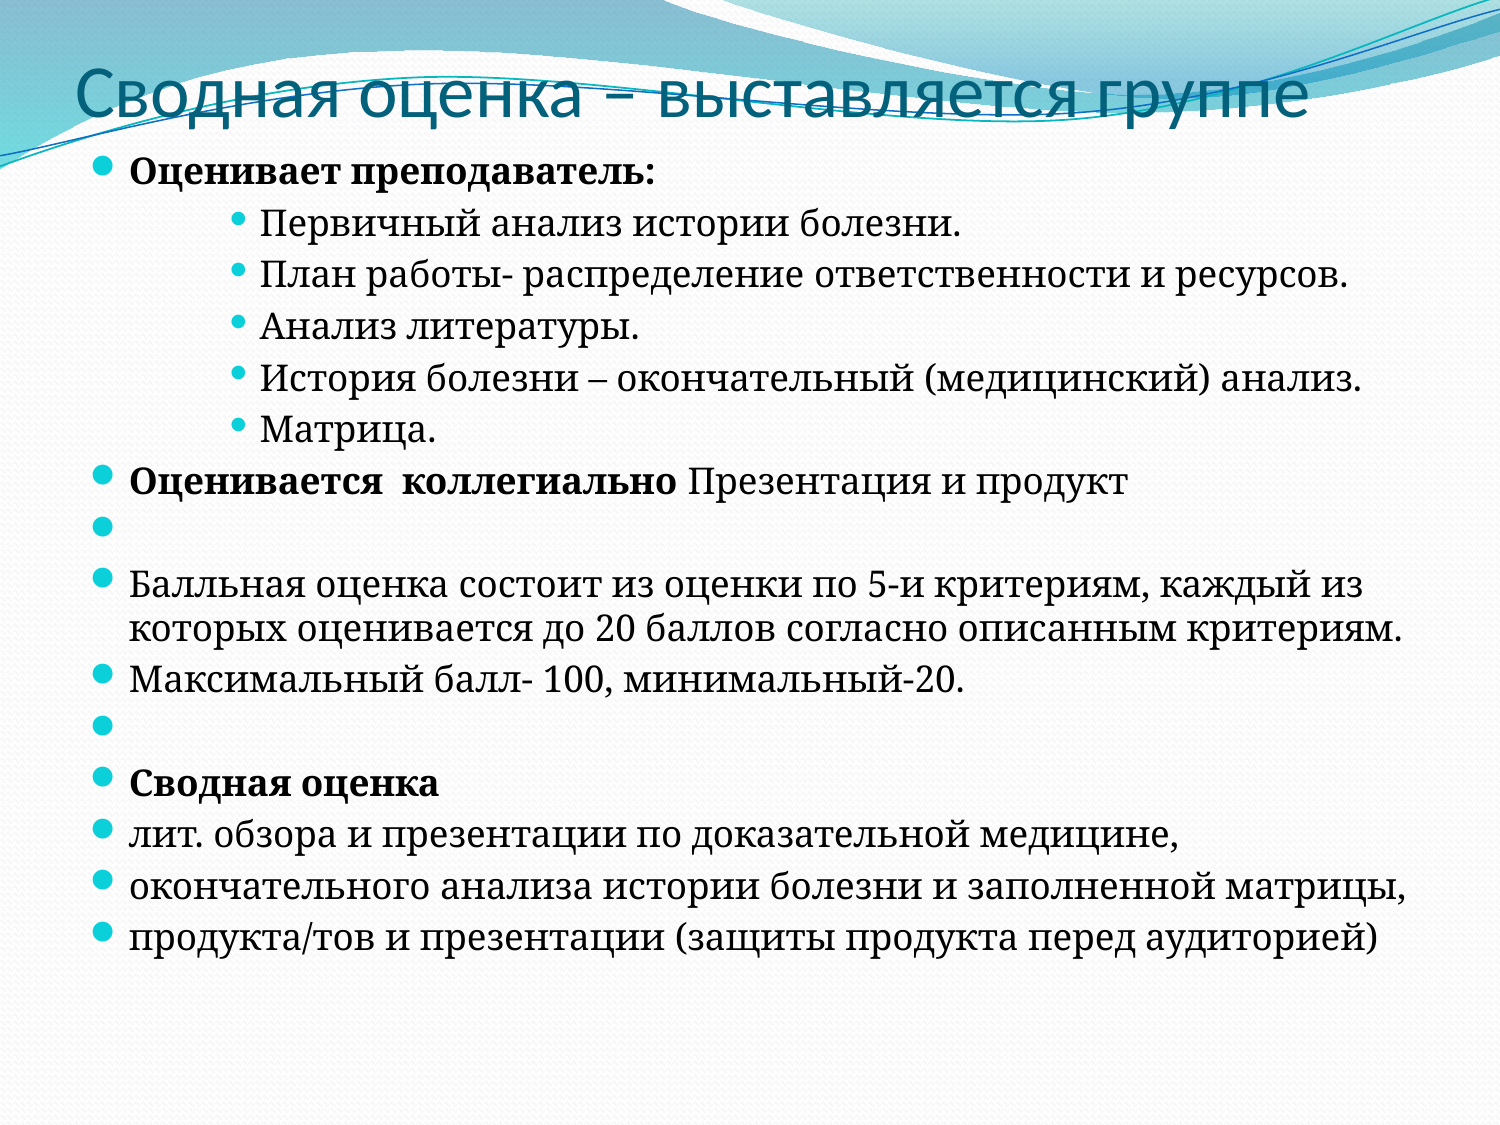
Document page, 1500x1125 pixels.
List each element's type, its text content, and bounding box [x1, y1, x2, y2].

title Сводная оценка – выставляется группе [75, 115, 1425, 140]
list Оценивает преподаватель: Первичный анализ истории болезни. План работы- распределение ответственности и ресурсов. Анализ литературы. История болезни – окончательный (медицинский) анализ. Матрица. Оценивается коллегиально Презентация и продукт Балльная оценка состоит из оценки по 5-и критериям, каждый из которых оценивается до 20 баллов согласно описанным критериям. Максимальный балл- 100, минимальный-20. Сводная оценка лит. обзора и презентации по доказательной медицине, окончательного анализа истории болезни и заполненной матрицы, продукта/тов и презентации (защиты продукта перед аудиторией) [75, 140, 1425, 1038]
